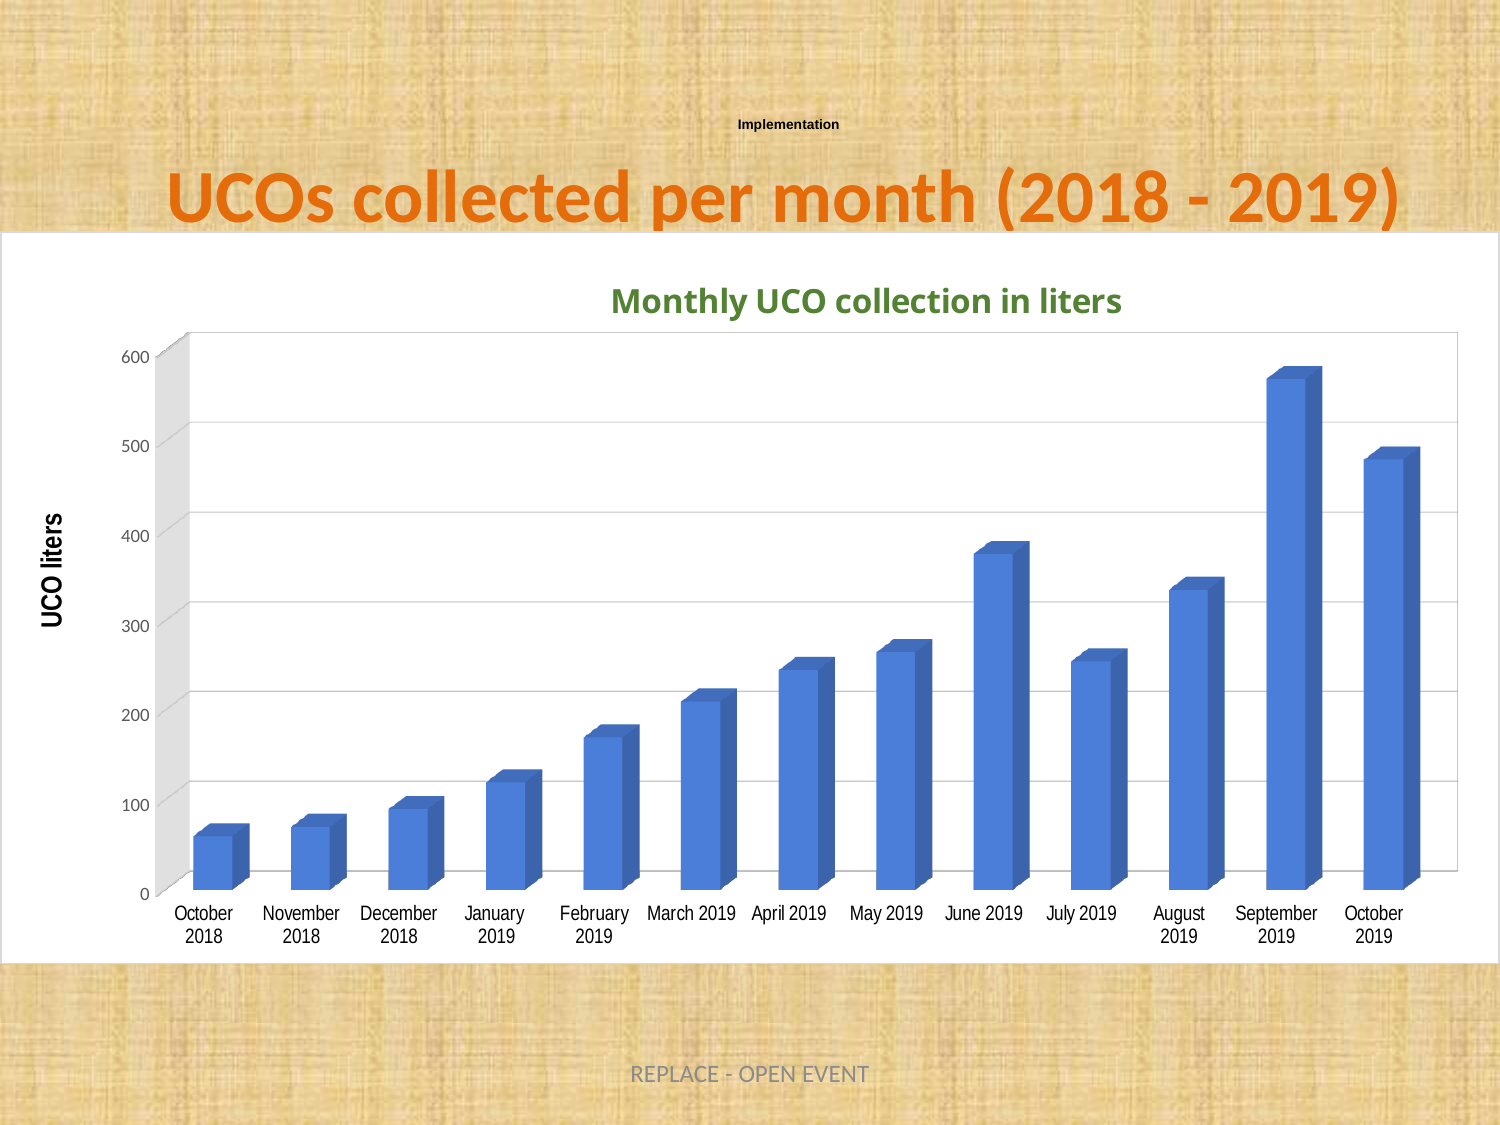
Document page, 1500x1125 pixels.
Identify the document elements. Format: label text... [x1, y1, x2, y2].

title Implementation [117, 35, 1468, 223]
picture [0, 0, 1500, 230]
footer REPLACE - OPEN EVENT [512, 1042, 988, 1103]
chart [0, 230, 1500, 965]
text_box UCOs collected per month (2018 - 2019) [117, 140, 1453, 229]
picture [0, 965, 1500, 1125]
